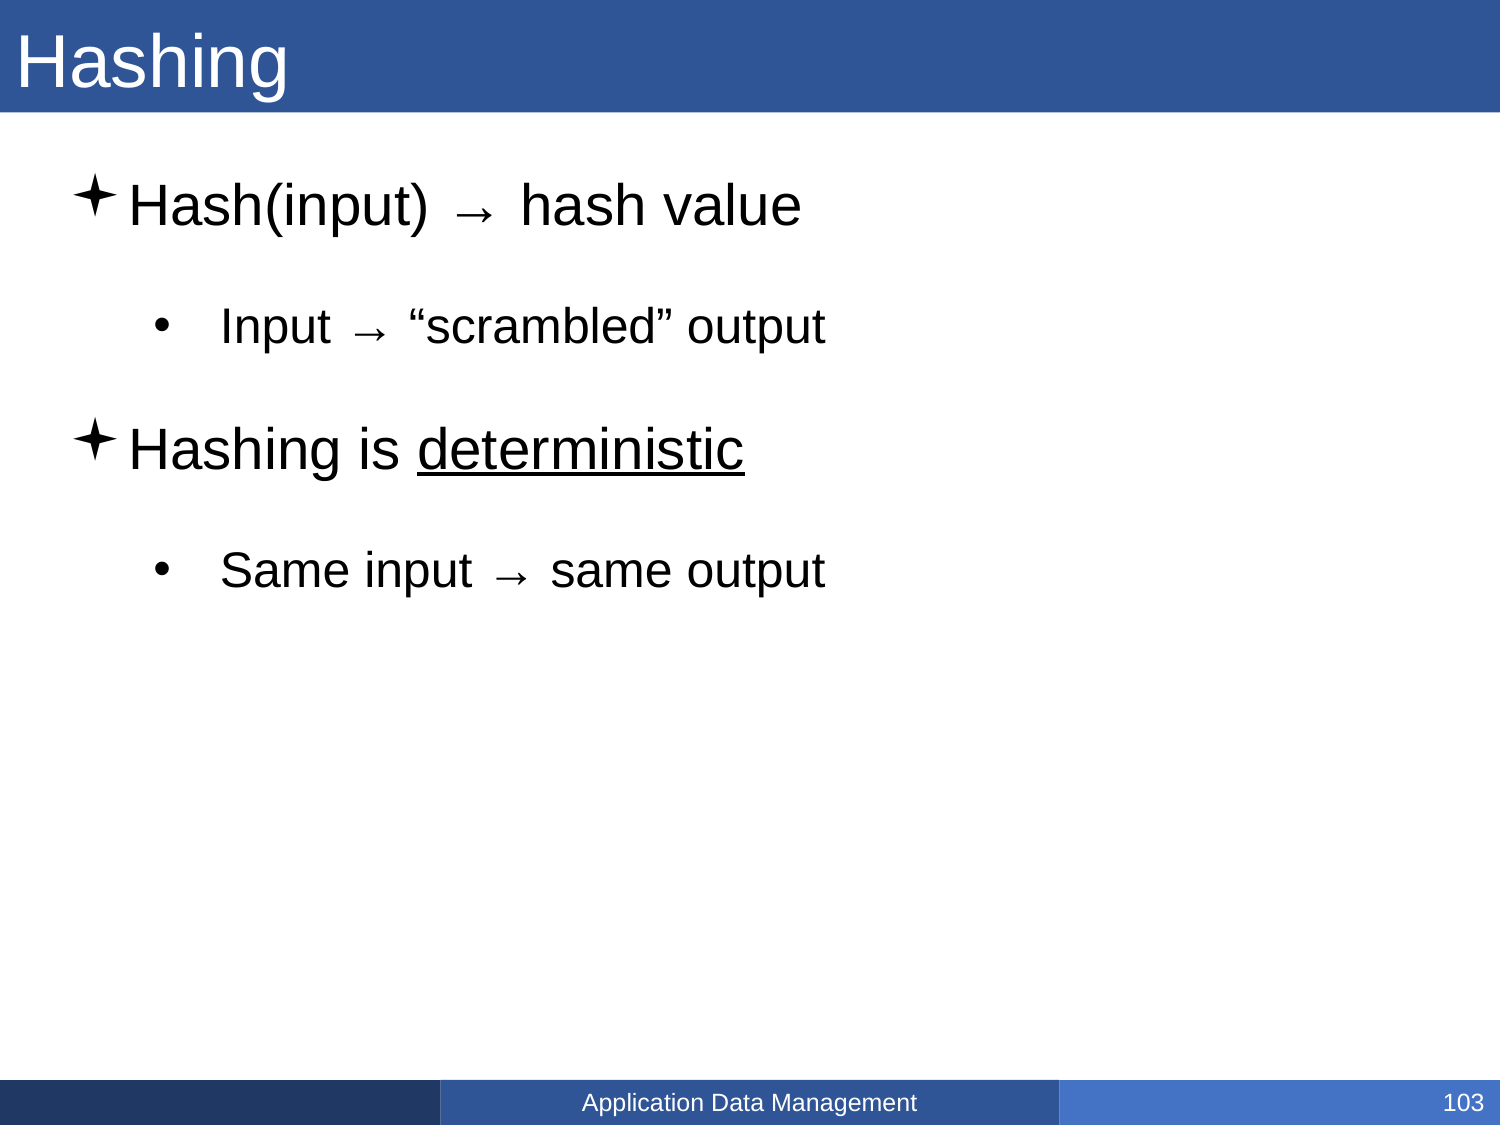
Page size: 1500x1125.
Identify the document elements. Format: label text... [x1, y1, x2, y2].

slide_number 103 [1162, 1079, 1500, 1125]
footer Application Data Management [496, 1079, 1004, 1125]
list Hash(input) → hash value Input → “scrambled” output Hashing is deterministic Same input → same output [54, 167, 1445, 1024]
title Hashing [0, 0, 1500, 112]
